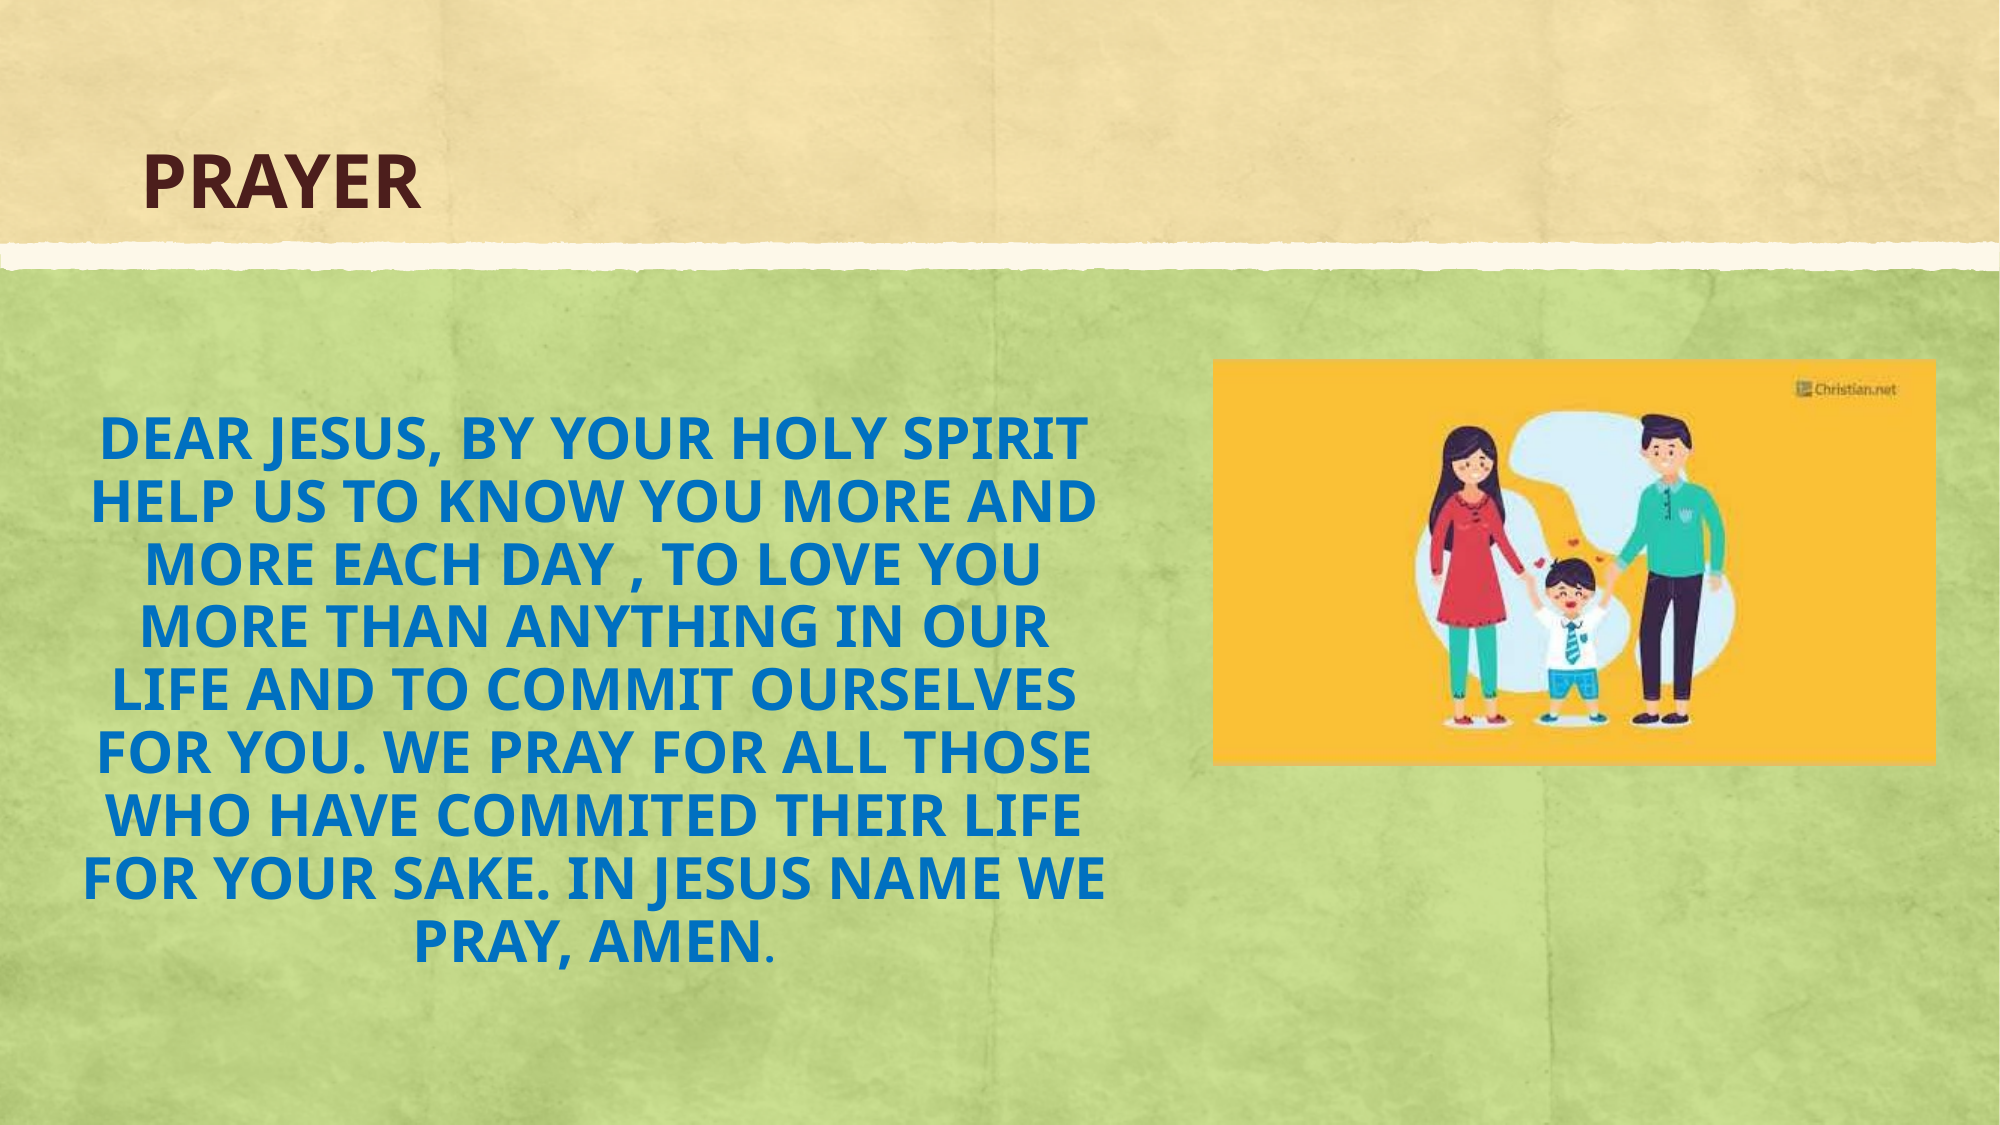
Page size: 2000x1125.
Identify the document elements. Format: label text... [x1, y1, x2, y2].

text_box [1212, 358, 1937, 767]
list DEAR JESUS, BY YOUR HOLY SPIRIT HELP US TO KNOW YOU MORE AND MORE EACH DAY , TO LOVE YOU MORE THAN ANYTHING IN OUR LIFE AND TO COMMIT OURSELVES FOR YOU. WE PRAY FOR ALL THOSE WHO HAVE COMMITED THEIR LIFE FOR YOUR SAKE. IN JESUS NAME WE PRAY, AMEN. [62, 316, 1126, 1091]
title PRAYER [125, 44, 1626, 233]
